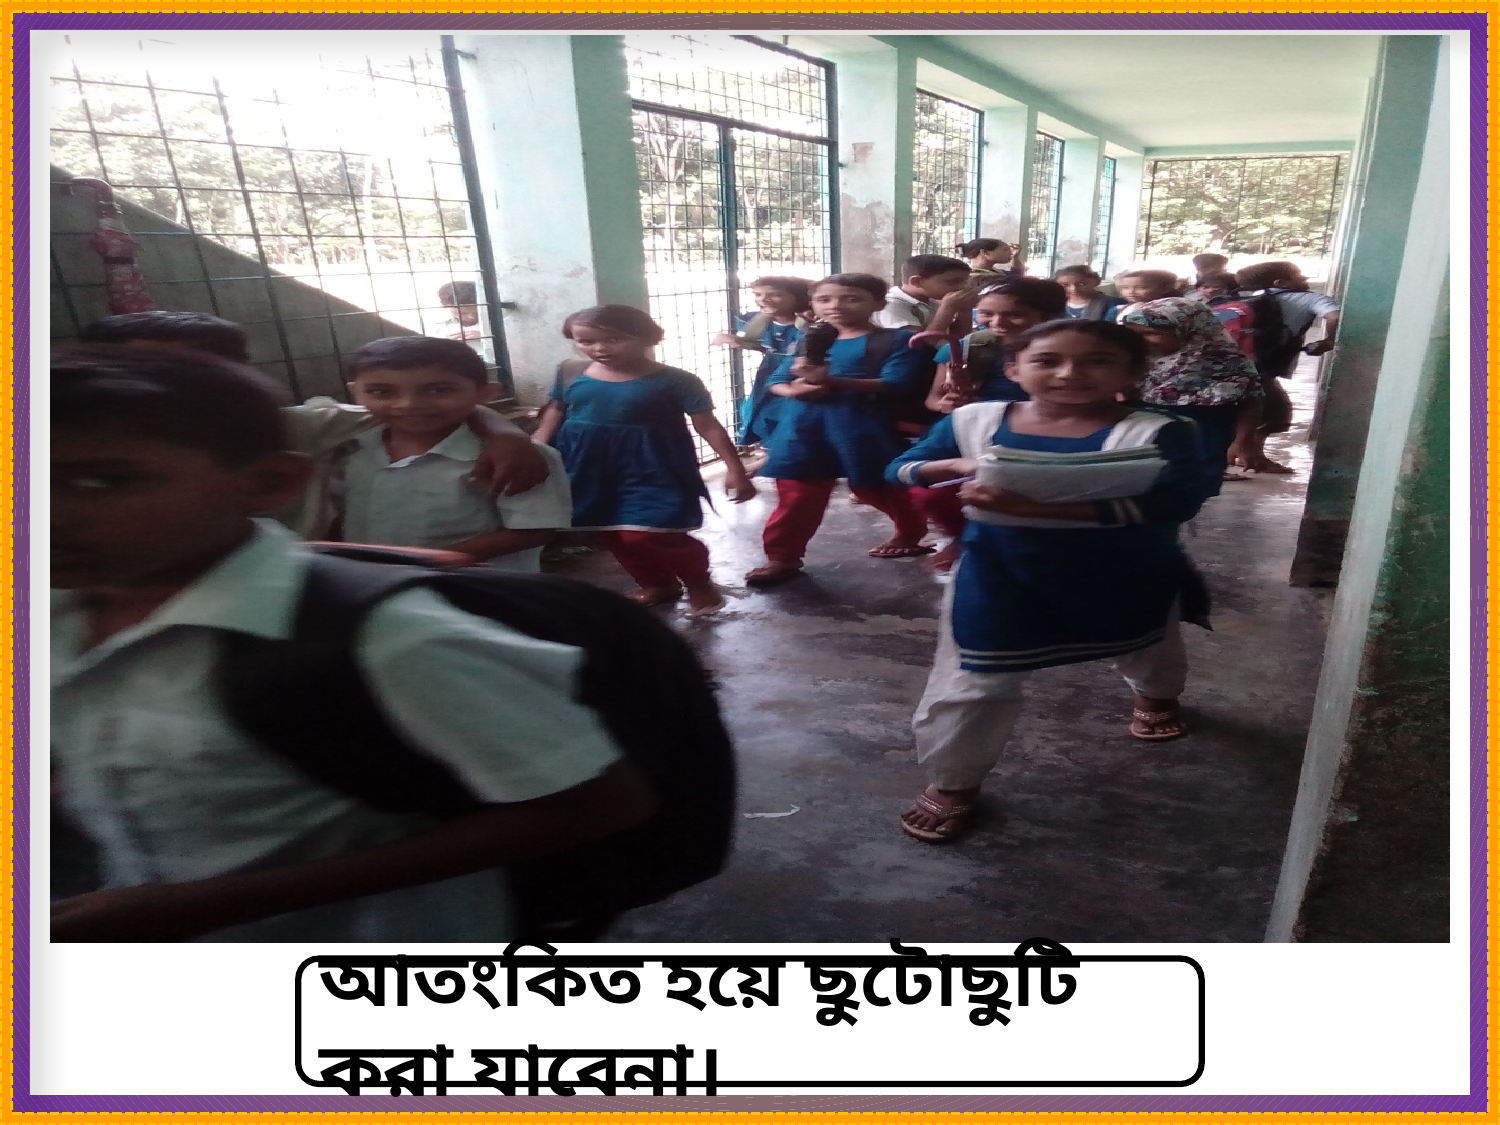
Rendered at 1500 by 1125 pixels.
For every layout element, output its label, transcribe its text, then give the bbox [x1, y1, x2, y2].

picture [49, 35, 1450, 943]
text_box আতংকিত হয়ে ছুটোছুটি করা যাবেনা। [296, 956, 1204, 1086]
text_box [0, 0, 1500, 1125]
